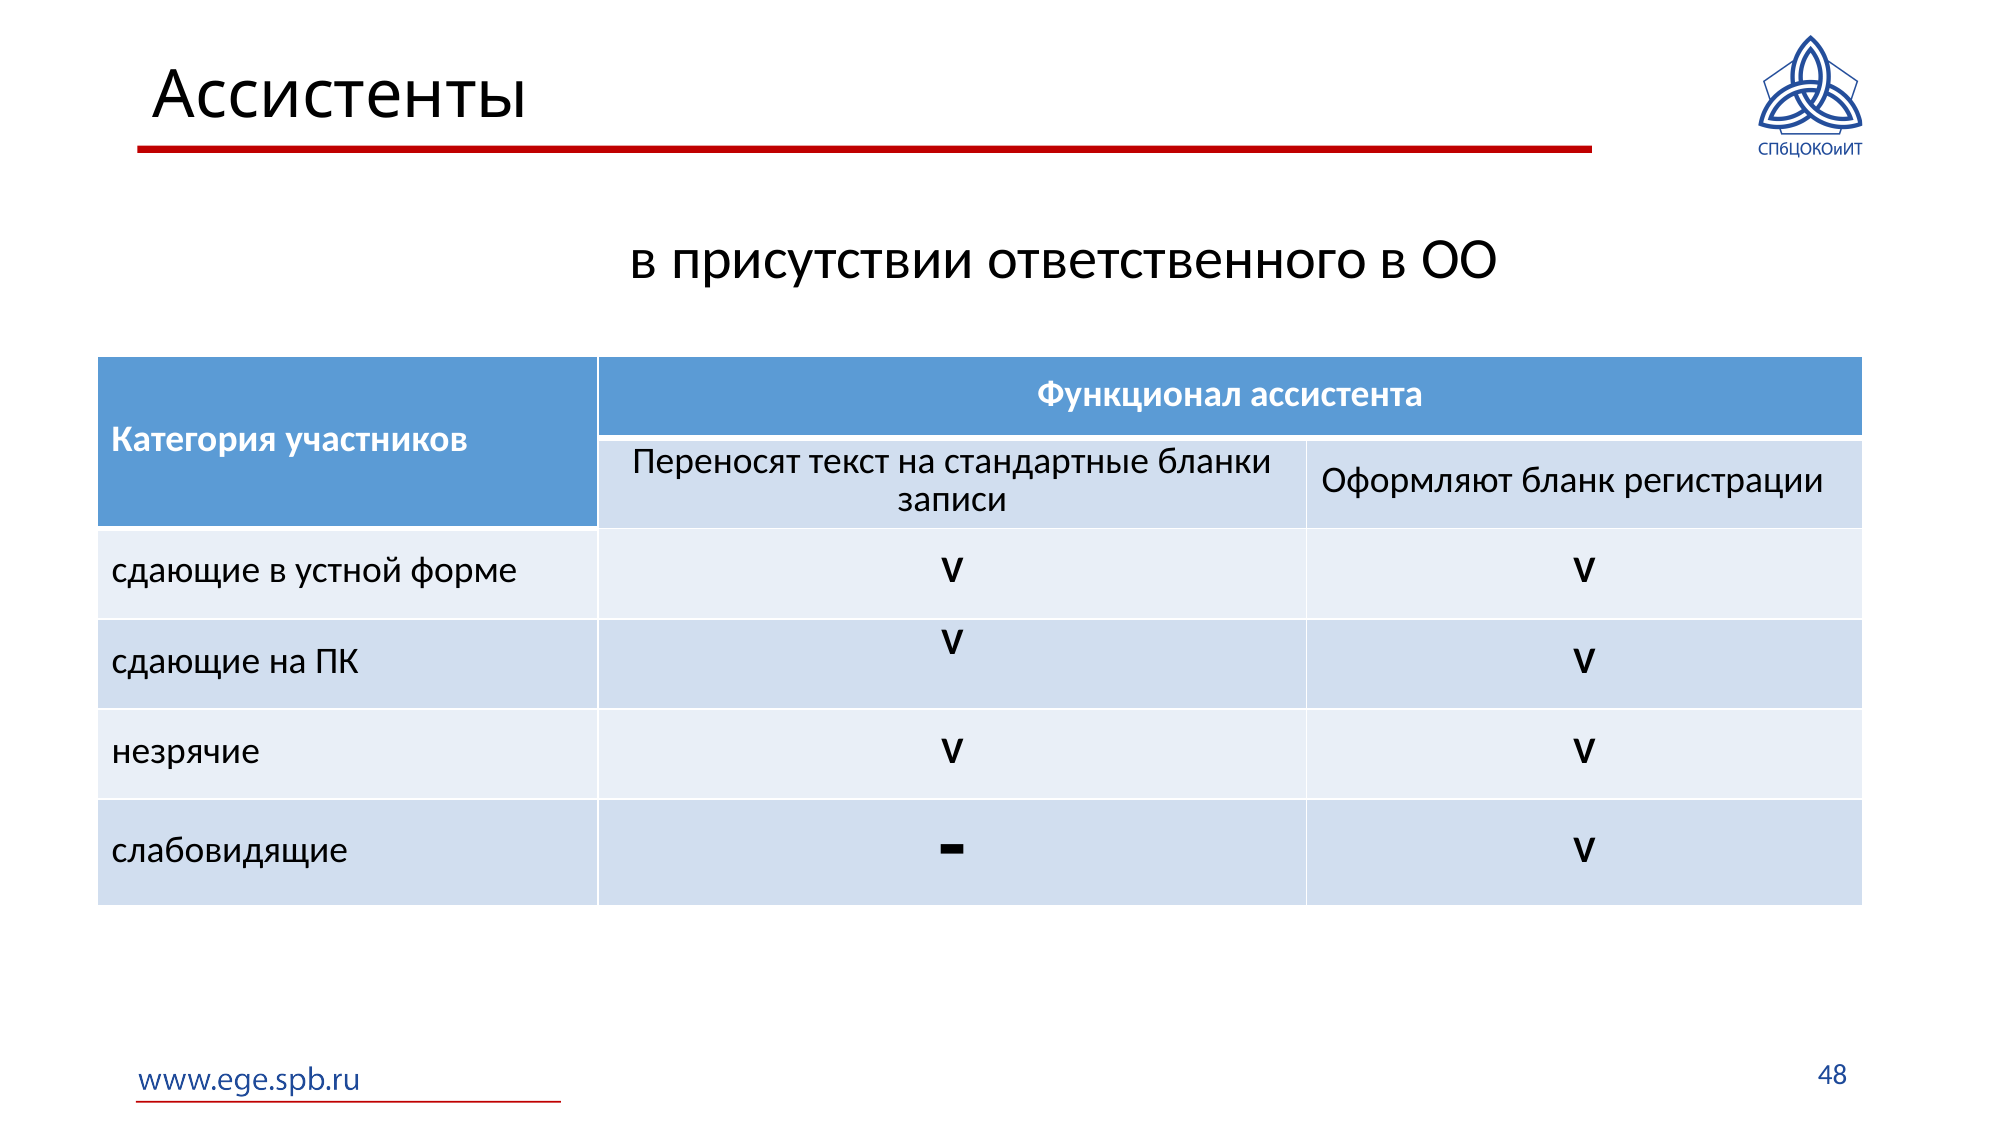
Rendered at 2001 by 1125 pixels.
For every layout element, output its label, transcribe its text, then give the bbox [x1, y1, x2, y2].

table_header Категория участников [98, 357, 597, 526]
table_cell V [599, 529, 1306, 618]
table_cell - [599, 800, 1306, 905]
text_box в присутствии ответственного в ОО [615, 212, 1514, 298]
table_cell сдающие в устной форме [98, 531, 597, 618]
table_cell Оформляют бланк регистрации [1307, 441, 1862, 528]
table_cell V [1307, 529, 1862, 618]
table_cell слабовидящие [98, 800, 597, 905]
table_cell V [1307, 710, 1862, 798]
slide_number 48 [1412, 1042, 1863, 1103]
table_cell V [599, 620, 1306, 708]
table_cell V [1307, 800, 1862, 905]
title Ассистенты [137, 35, 1863, 156]
table_cell Переносят текст на стандартные бланки записи [599, 441, 1306, 528]
table_cell V [1307, 620, 1862, 708]
table_cell незрячие [98, 710, 597, 798]
table_cell сдающие на ПК [98, 620, 597, 708]
table_header Функционал ассистента [599, 357, 1862, 435]
table_cell V [599, 710, 1306, 798]
